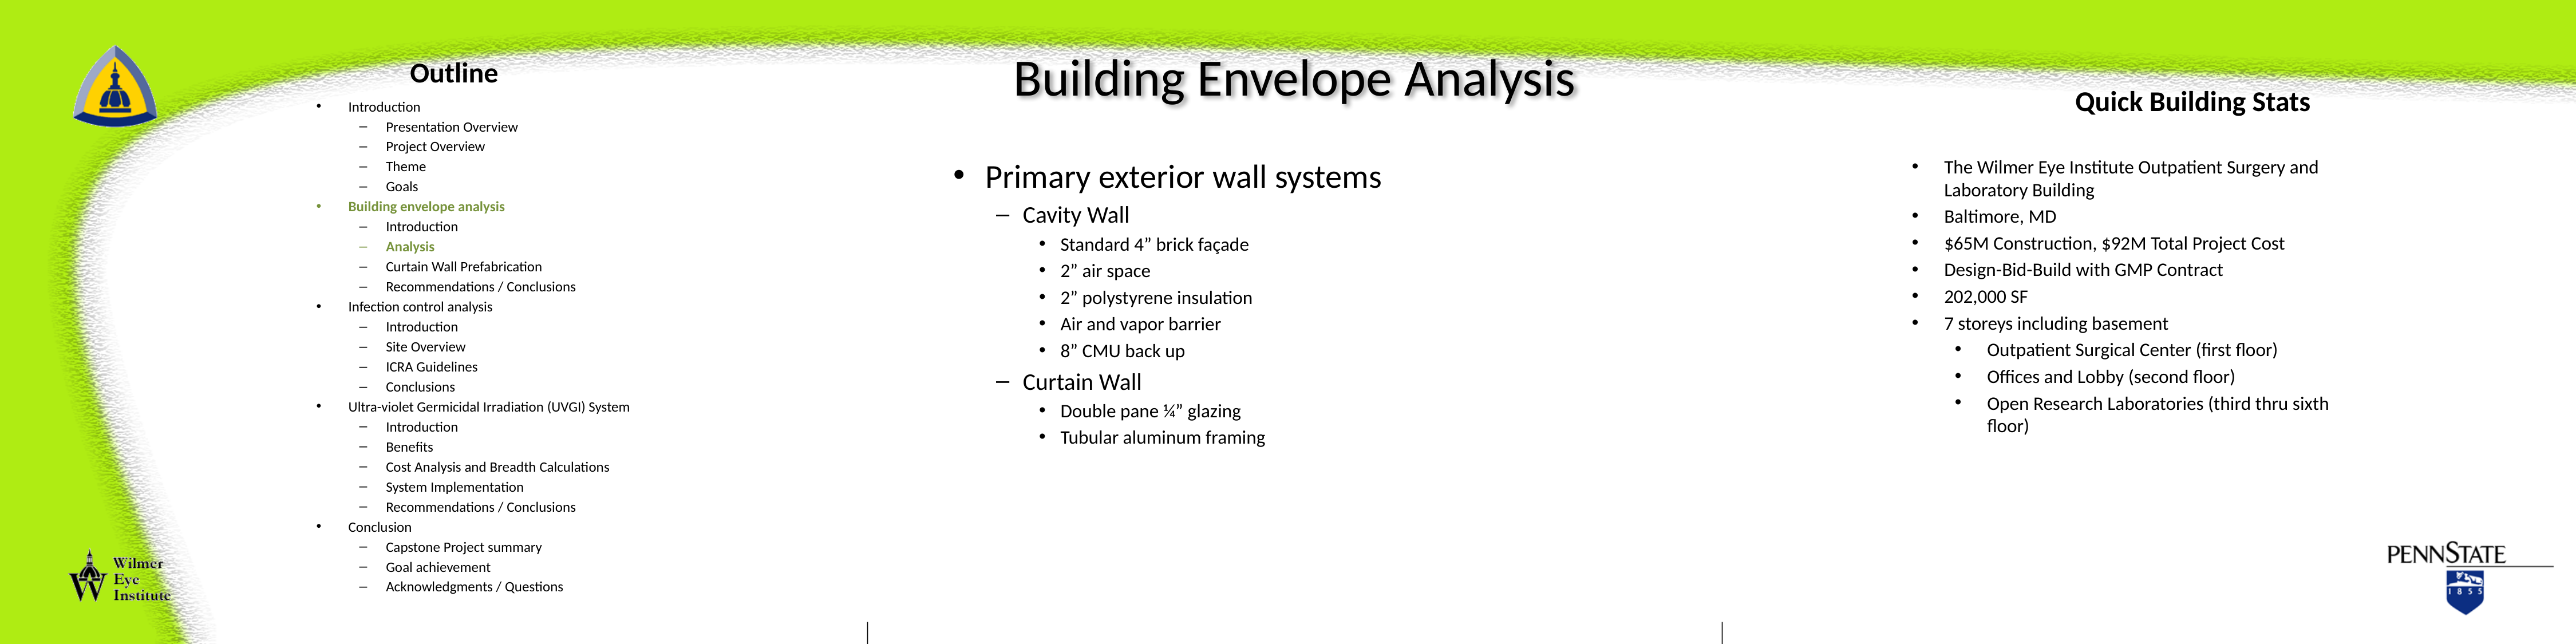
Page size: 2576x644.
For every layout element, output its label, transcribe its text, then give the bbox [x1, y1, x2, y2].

text_box Building Envelope Analysis [915, 21, 1674, 129]
text_box Introduction Presentation Overview Project Overview Theme Goals Building envelope analysis Introduction Analysis Curtain Wall Prefabrication Recommendations / Conclusions Infection control analysis Introduction Site Overview ICRA Guidelines Conclusions Ultra-violet Germicidal Irradiation (UVGI) System Introduction Benefits Cost Analysis and Breadth Calculations System Implementation Recommendations / Conclusions Conclusion Capstone Project summary Goal achievement Acknowledgments / Questions [307, 93, 787, 587]
text_box Outline [350, 50, 558, 93]
text_box Quick Building Stats [1982, 78, 2404, 122]
text_box The Wilmer Eye Institute Outpatient Surgery and Laboratory Building Baltimore, MD $65M Construction, $92M Total Project Cost Design-Bid-Build with GMP Contract 202,000 SF 7 storeys including basement Outpatient Surgical Center (first floor) Offices and Lobby (second floor) Open Research Laboratories (third thru sixth floor) [1903, 150, 2383, 644]
list Primary exterior wall systems Cavity Wall Standard 4” brick façade 2” air space 2” polystyrene insulation Air and vapor barrier 8” CMU back up Curtain Wall Double pane ¼” glazing Tubular aluminum framing [945, 150, 1653, 580]
picture [0, 0, 2576, 644]
